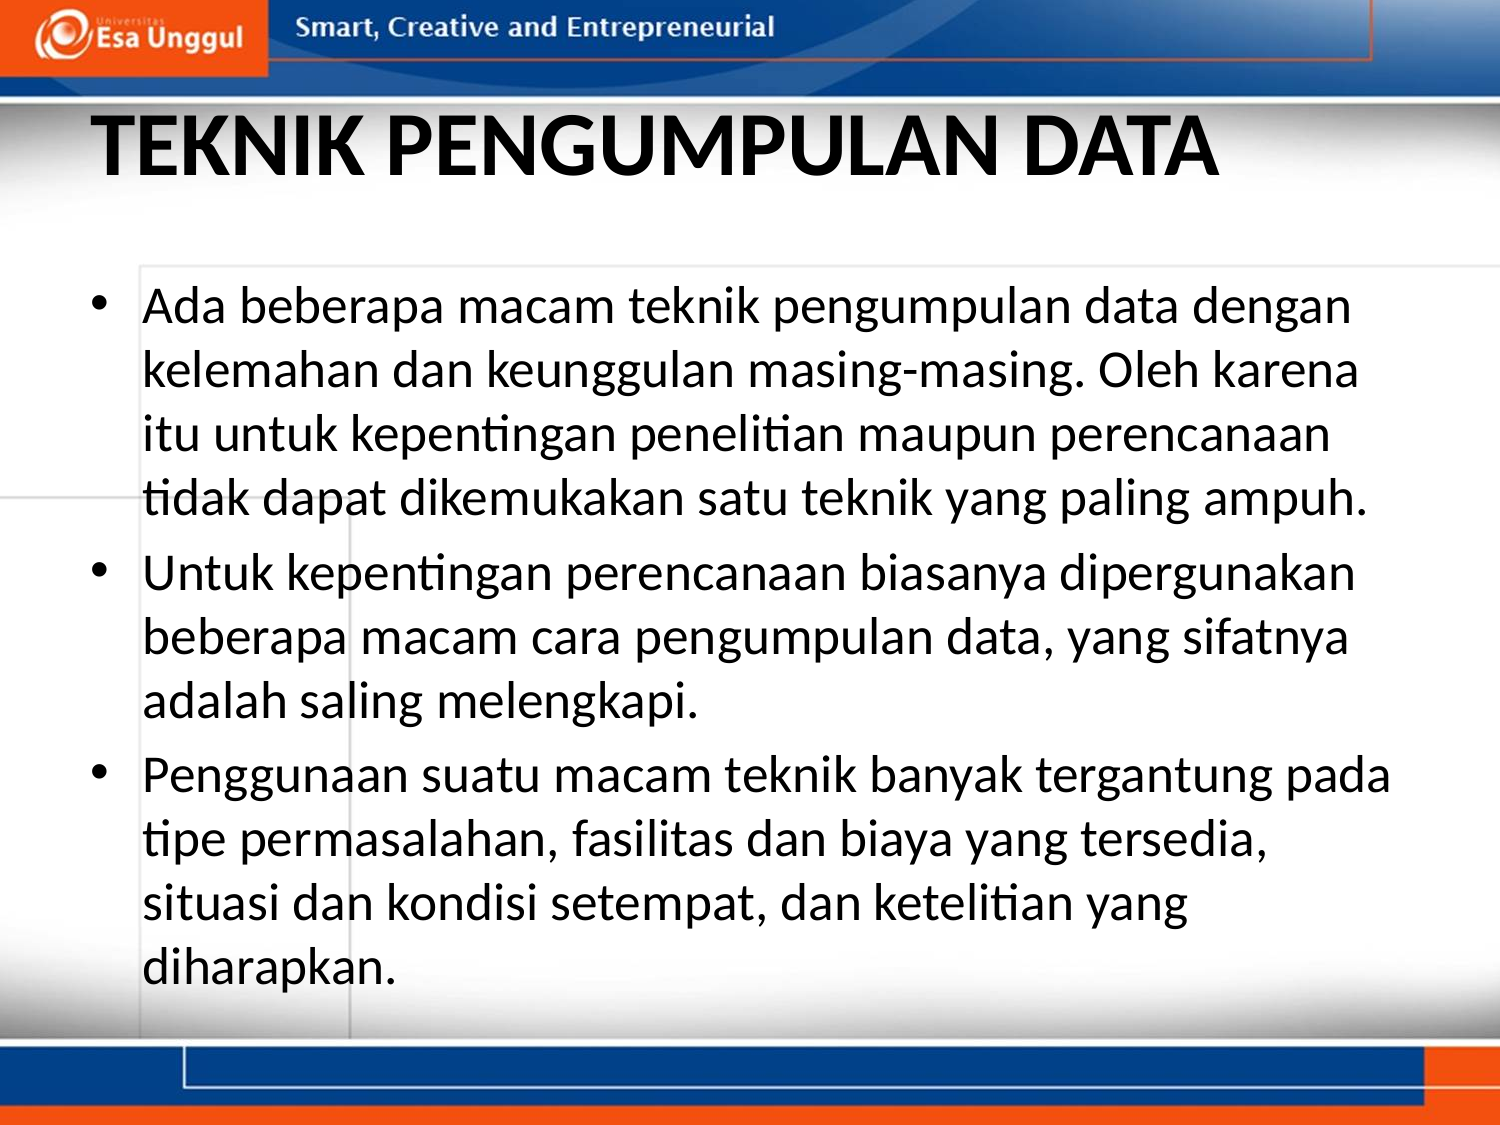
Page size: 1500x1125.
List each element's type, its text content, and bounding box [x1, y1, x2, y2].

list Ada beberapa macam teknik pengumpulan data dengan kelemahan dan keunggulan masing-masing. Oleh karena itu untuk kepentingan penelitian maupun perencanaan tidak dapat dikemukakan satu teknik yang paling ampuh. Untuk kepentingan perencanaan biasanya dipergunakan beberapa macam cara pengumpulan data, yang sifatnya adalah saling melengkapi. Penggunaan suatu macam teknik banyak tergantung pada tipe permasalahan, fasilitas dan biaya yang tersedia, situasi dan kondisi setempat, dan ketelitian yang diharapkan. [75, 262, 1425, 1005]
picture [0, 0, 1500, 1125]
title TEKNIK PENGUMPULAN DATA [75, 45, 1425, 233]
